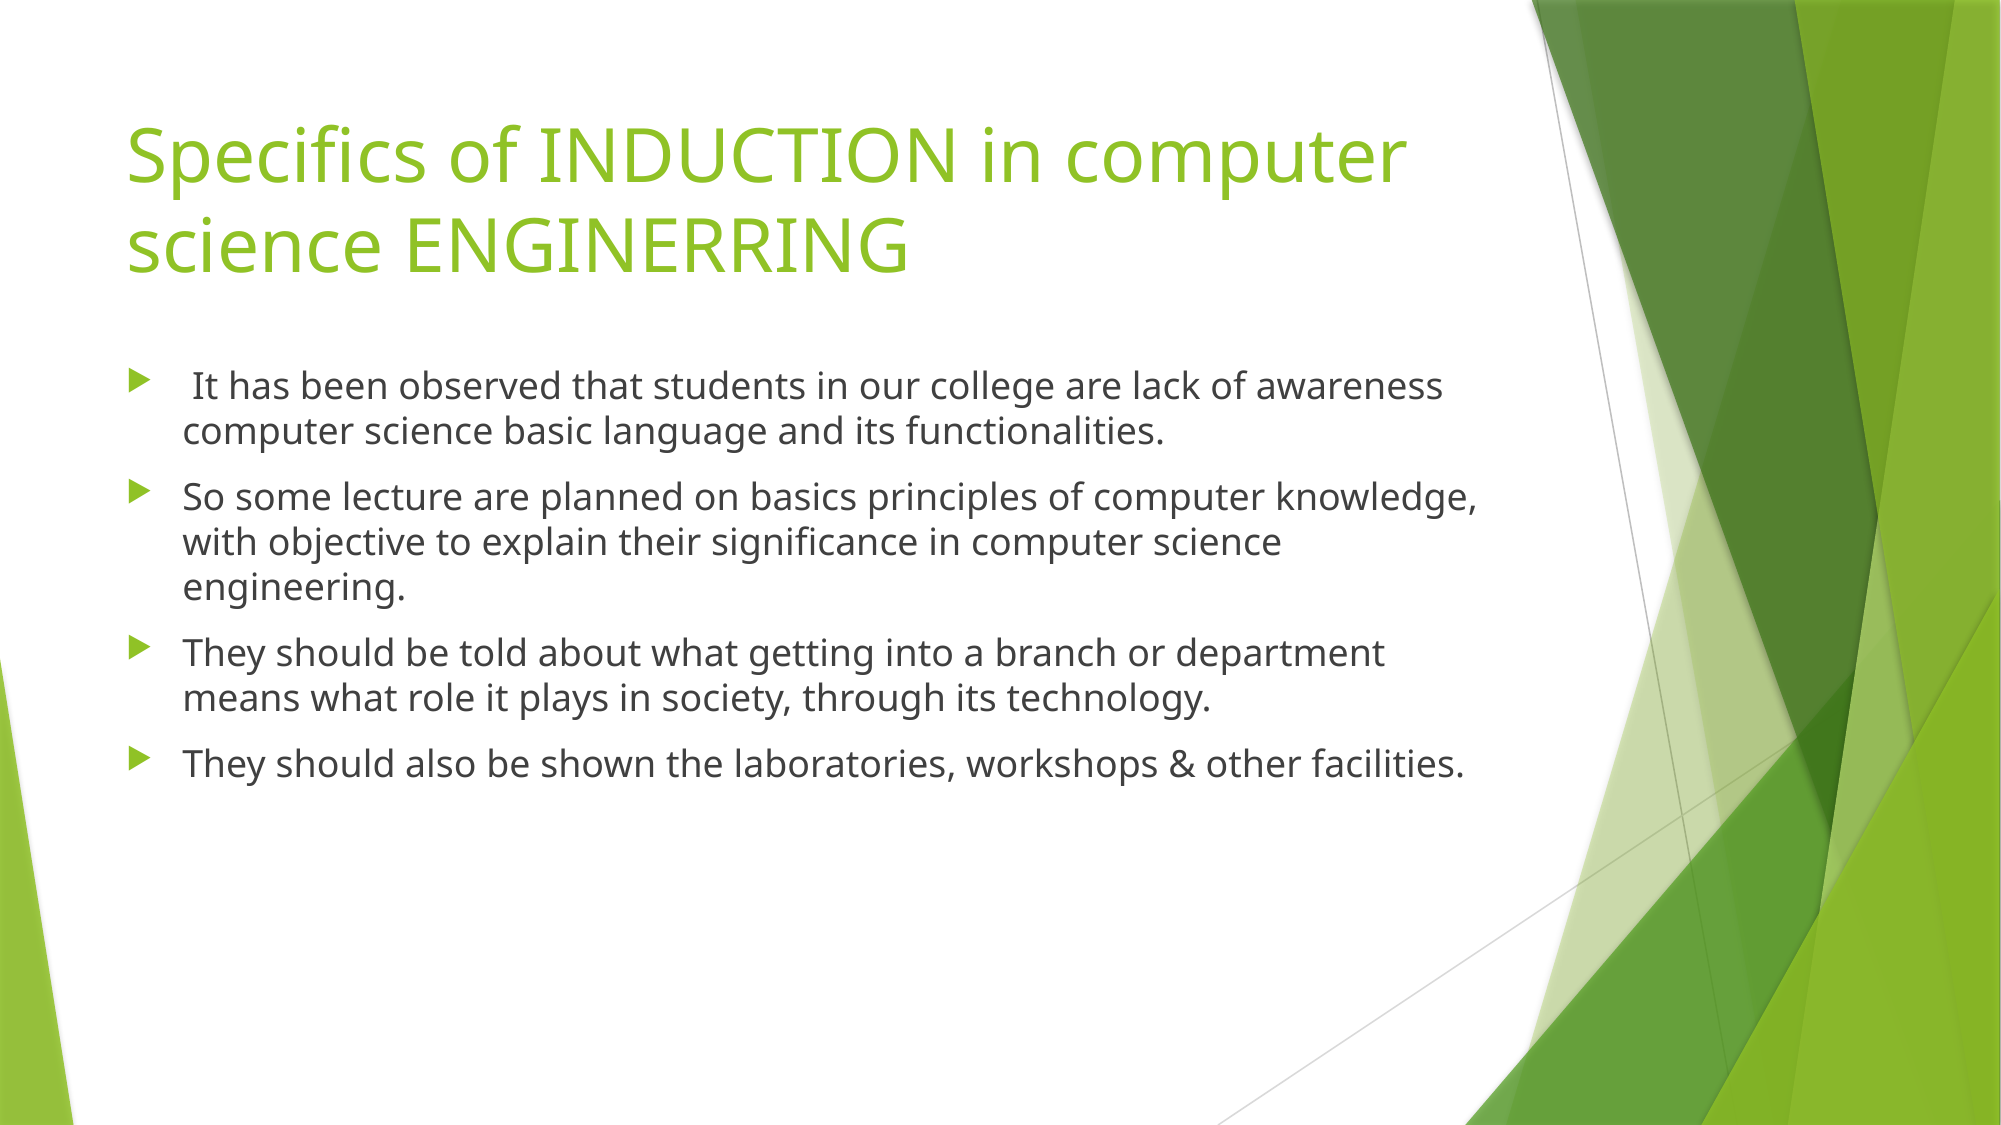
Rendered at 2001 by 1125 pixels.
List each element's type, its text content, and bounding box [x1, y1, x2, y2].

list It has been observed that students in our college are lack of awareness computer science basic language and its functionalities. So some lecture are planned on basics principles of computer knowledge, with objective to explain their significance in computer science engineering. They should be told about what getting into a branch or department means what role it plays in society, through its technology. They should also be shown the laboratories, workshops & other facilities. [111, 354, 1522, 992]
title Specifics of INDUCTION in computer science ENGINERRING [111, 99, 1522, 317]
